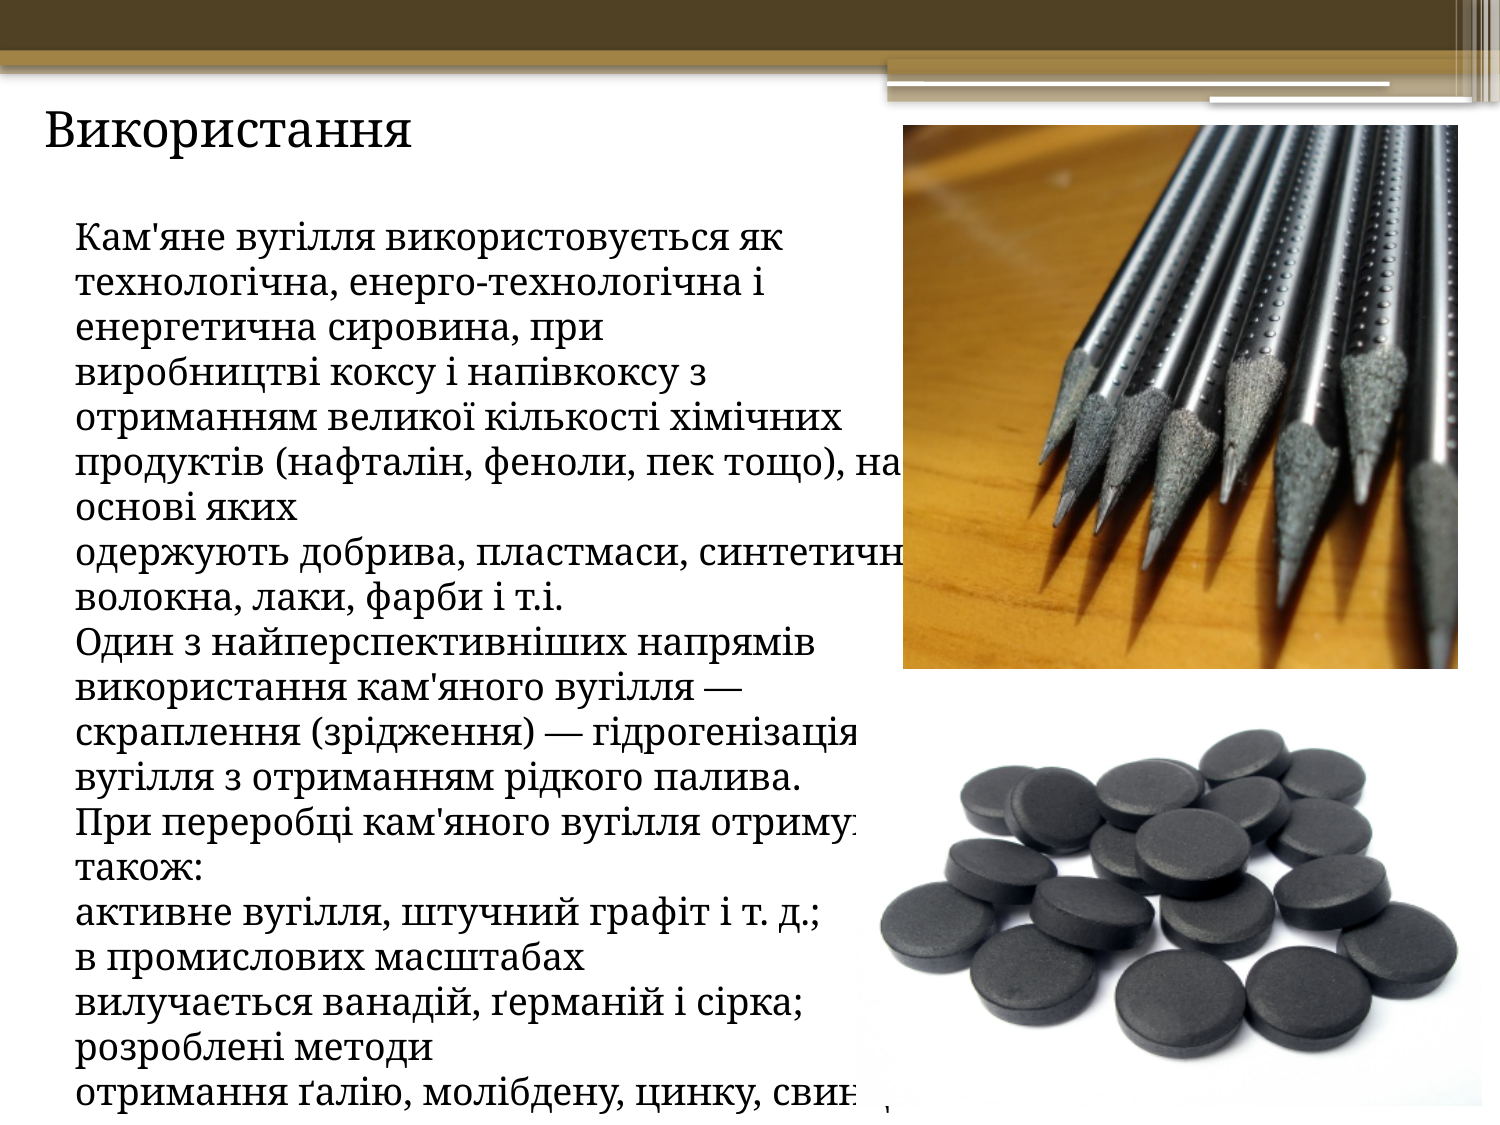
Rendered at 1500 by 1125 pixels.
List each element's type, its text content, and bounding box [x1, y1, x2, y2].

picture [903, 125, 1458, 670]
picture [856, 703, 1482, 1107]
list Кам'яне вугілля використовується як технологічна, енерго-технологічна і енергетична сировина, при виробництві коксу і напівкоксу з отриманням великої кількості хімічних продуктів (нафталін, феноли, пек тощо), на основі яких одержують добрива, пластмаси, синтетичні волокна, лаки, фарби і т.і. Один з найперспективніших напрямів використання кам'яного вугілля — скраплення (зрідження) — гідрогенізація вугілля з отриманням рідкого палива. При переробці кам'яного вугілля отримують також: активне вугілля, штучний графіт і т. д.; в промислових масштабах вилучається ванадій, ґерманій і сірка; розроблені методи отримання ґалію, молібдену, цинку, свинцю. [0, 160, 951, 1125]
text_box Використання [29, 89, 880, 165]
